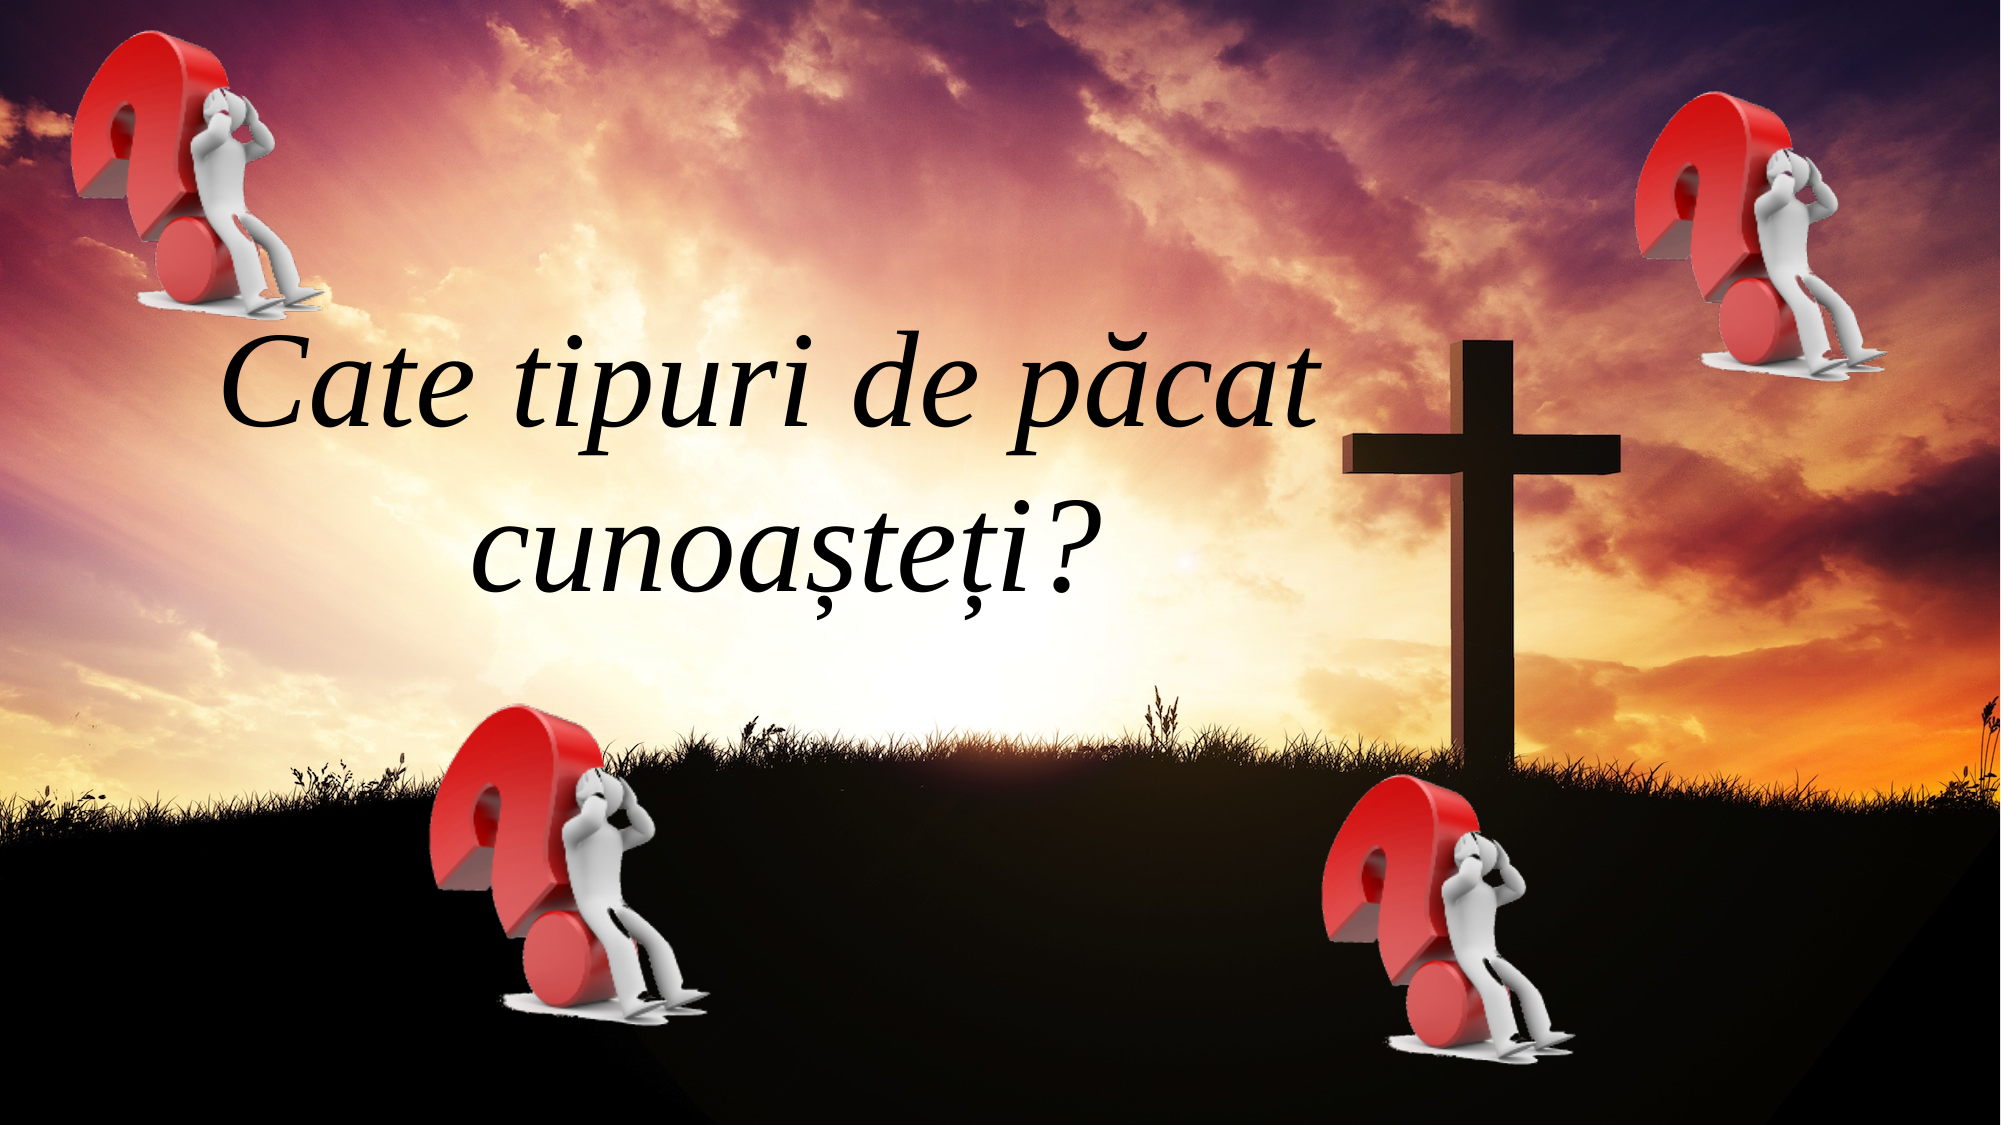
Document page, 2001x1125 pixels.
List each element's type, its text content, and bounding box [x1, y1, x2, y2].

text_box Cate tipuri de păcat cunoașteți? [201, 281, 1371, 627]
picture [0, 0, 2001, 1125]
